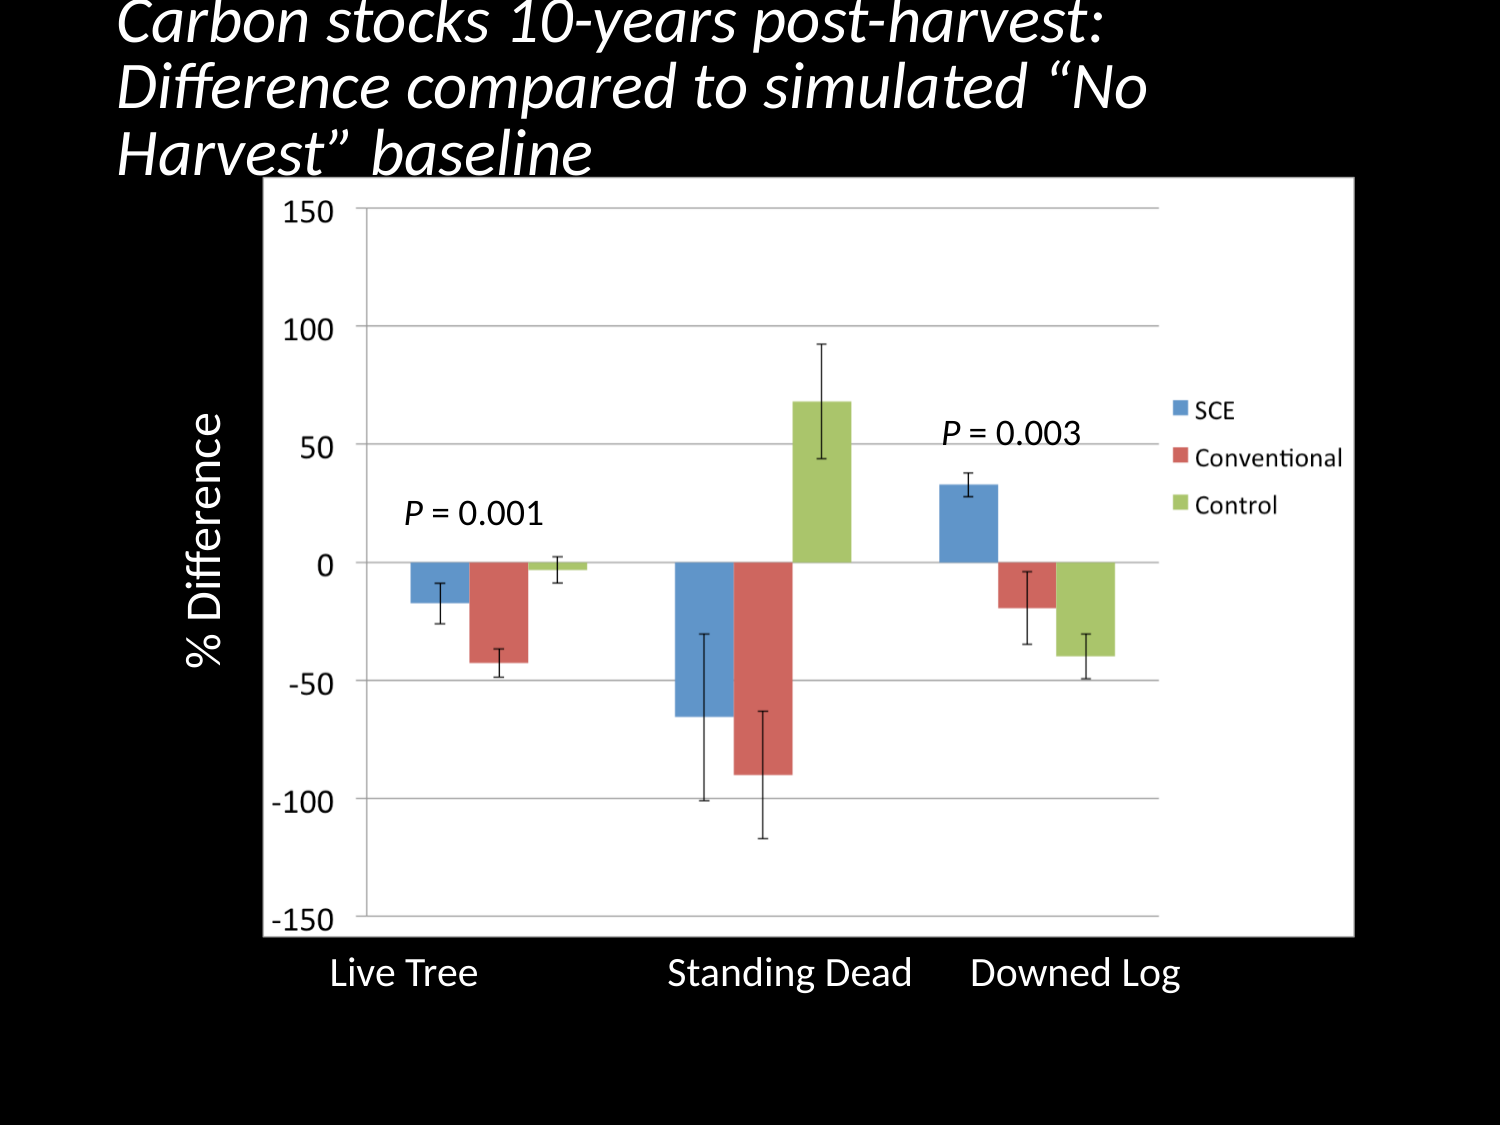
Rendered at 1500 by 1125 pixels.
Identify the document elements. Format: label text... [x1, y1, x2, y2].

picture [261, 176, 1355, 938]
text_box Live Tree Standing Dead Downed Log [314, 946, 1197, 1003]
text_box % Difference [162, 398, 238, 685]
title Carbon stocks 10-years post-harvest: Difference compared to simulated “No Harvest” baseline [101, 0, 1395, 203]
